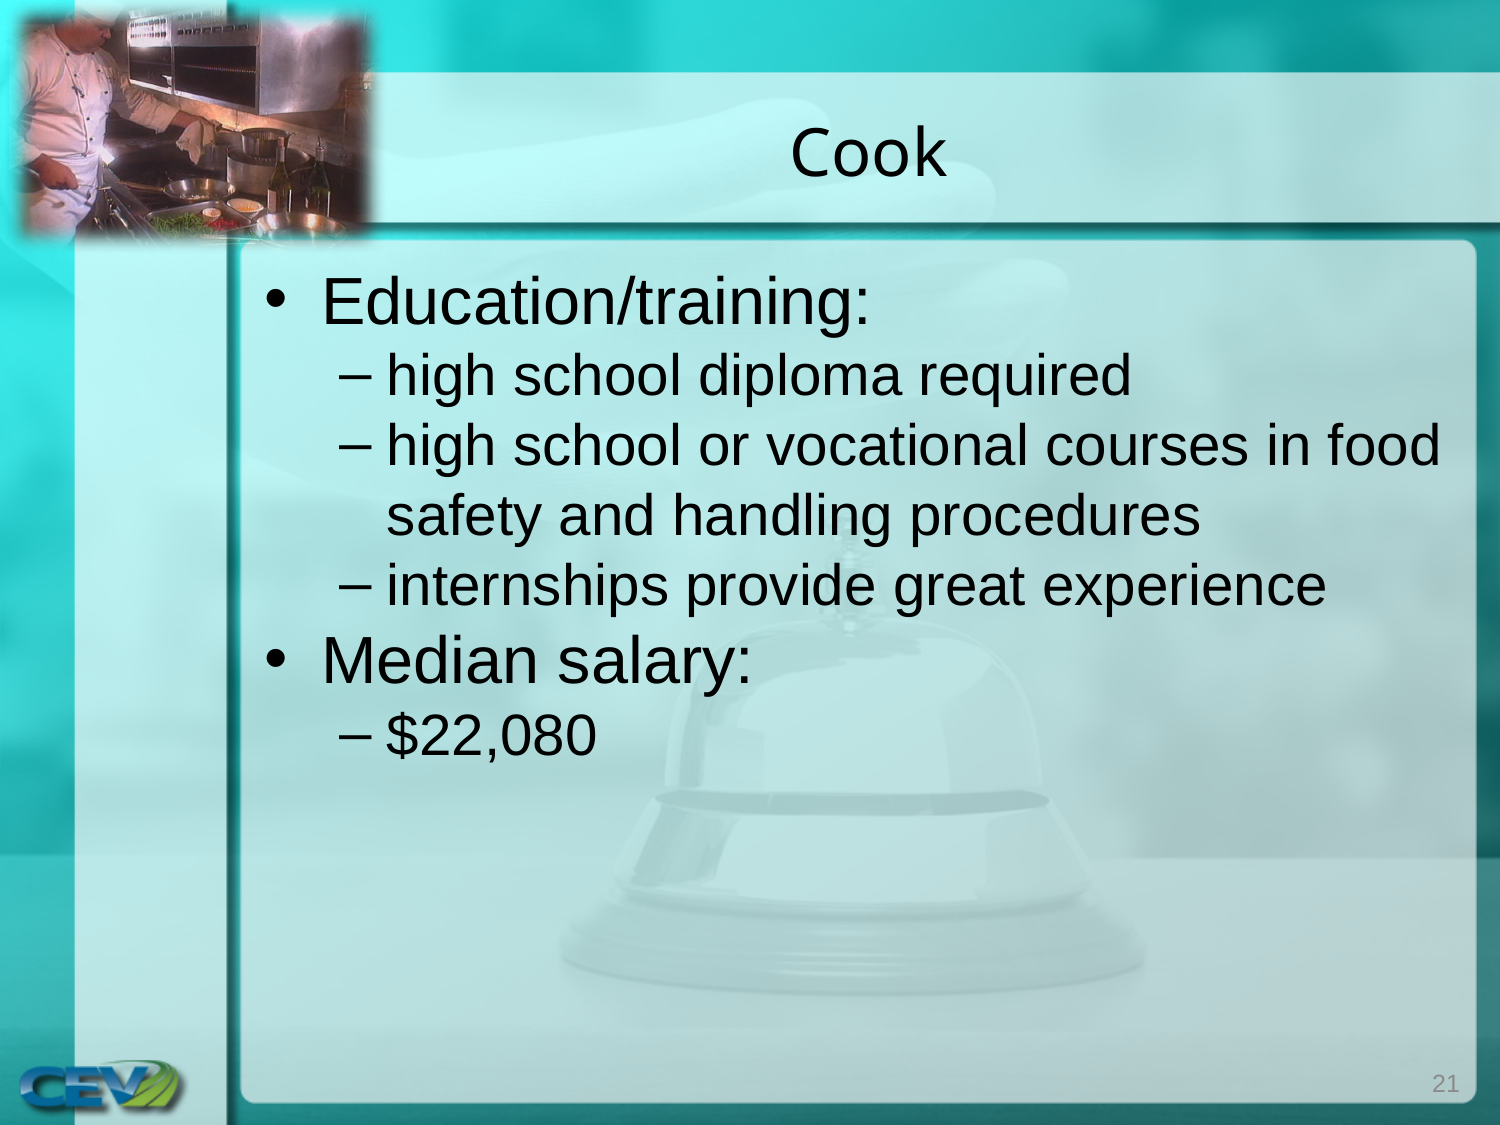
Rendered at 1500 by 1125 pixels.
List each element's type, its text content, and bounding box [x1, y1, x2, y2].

slide_number 21 [1125, 1052, 1475, 1113]
list Education/training: high school diploma required high school or vocational courses in food safety and handling procedures internships provide great experience Median salary: $22,080 [249, 249, 1475, 1053]
picture [0, 0, 1500, 1125]
title Cook [391, 75, 1500, 225]
